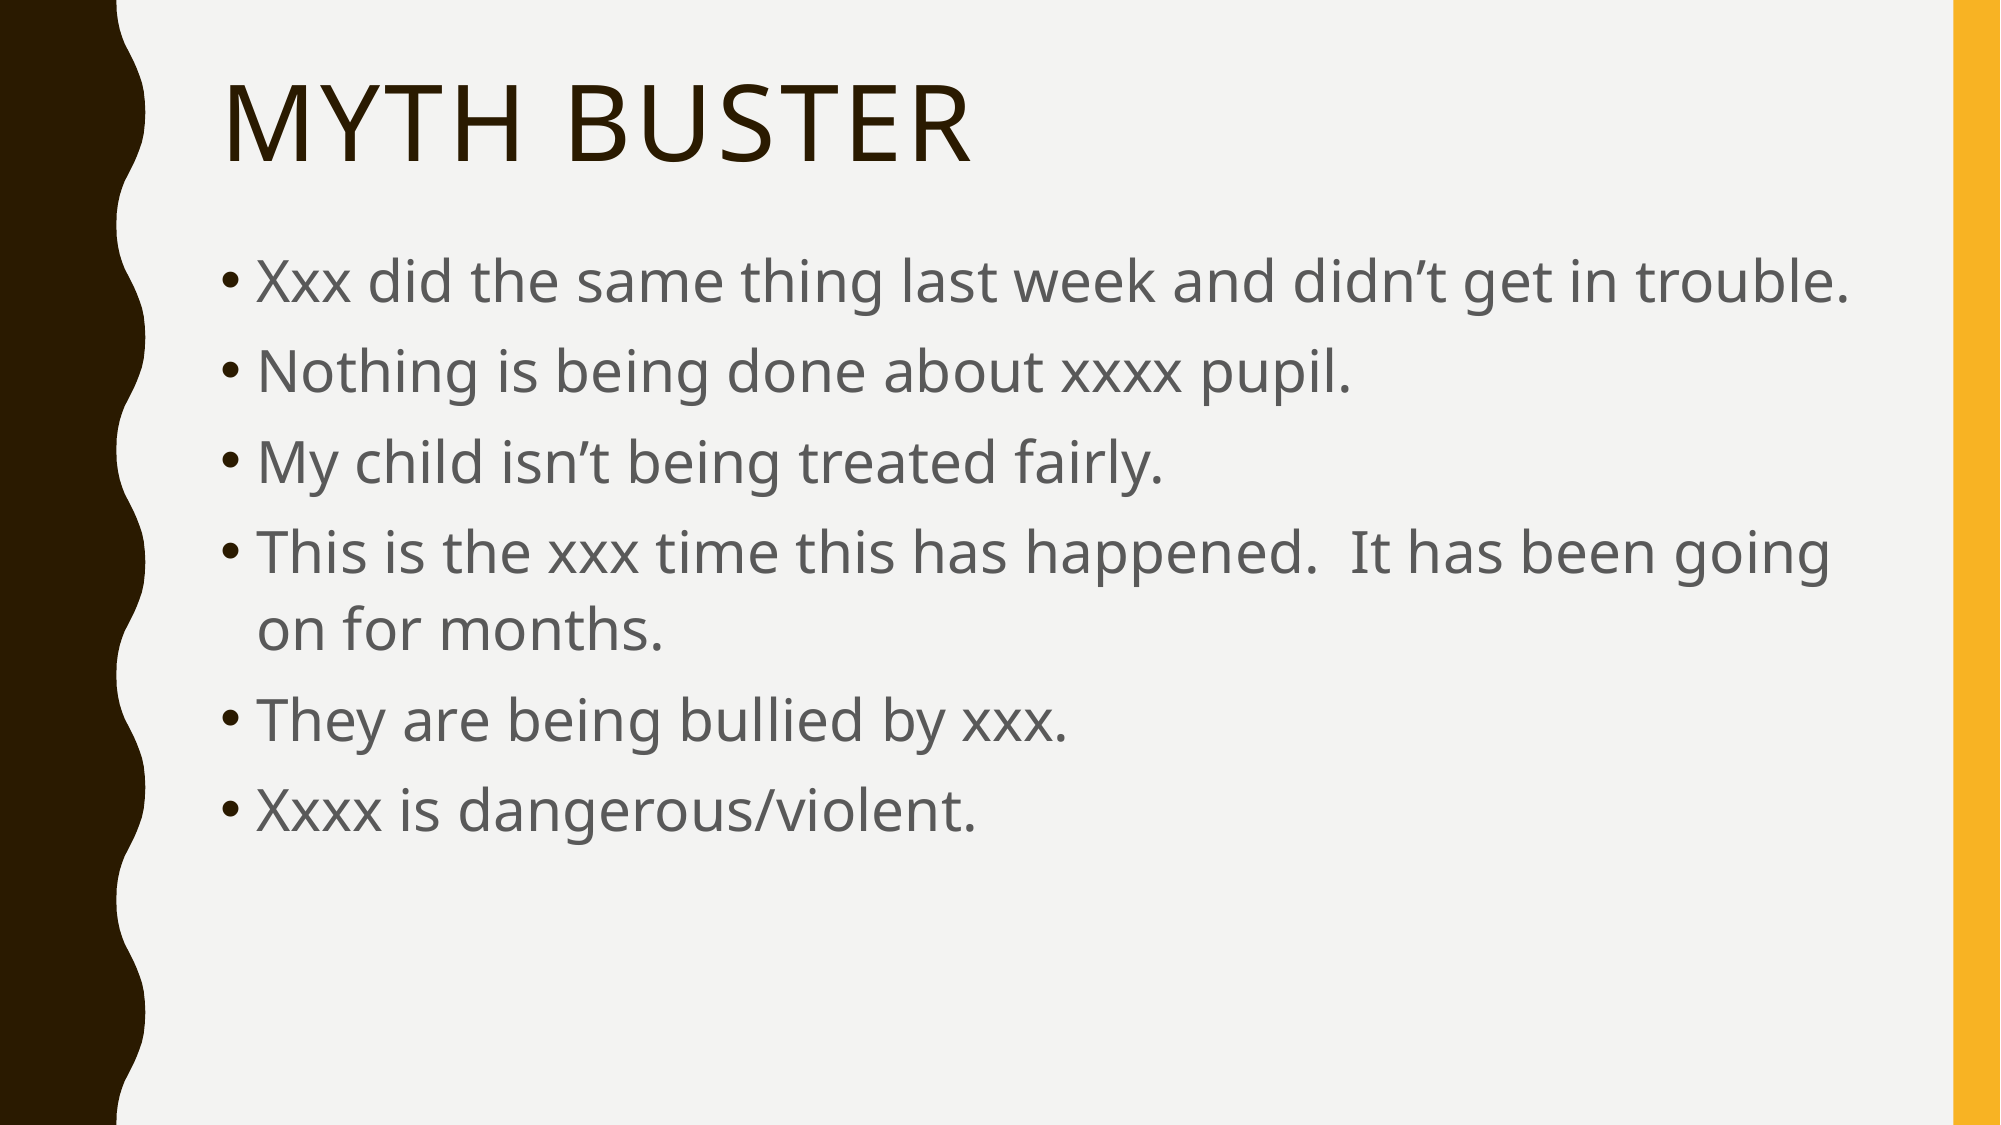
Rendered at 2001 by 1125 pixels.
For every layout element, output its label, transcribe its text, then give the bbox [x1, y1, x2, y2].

list Xxx did the same thing last week and didn’t get in trouble. Nothing is being done about xxxx pupil. My child isn’t being treated fairly. This is the xxx time this has happened. It has been going on for months. They are being bullied by xxx. Xxxx is dangerous/violent. [205, 229, 1875, 965]
title Myth buster [205, 62, 1875, 229]
